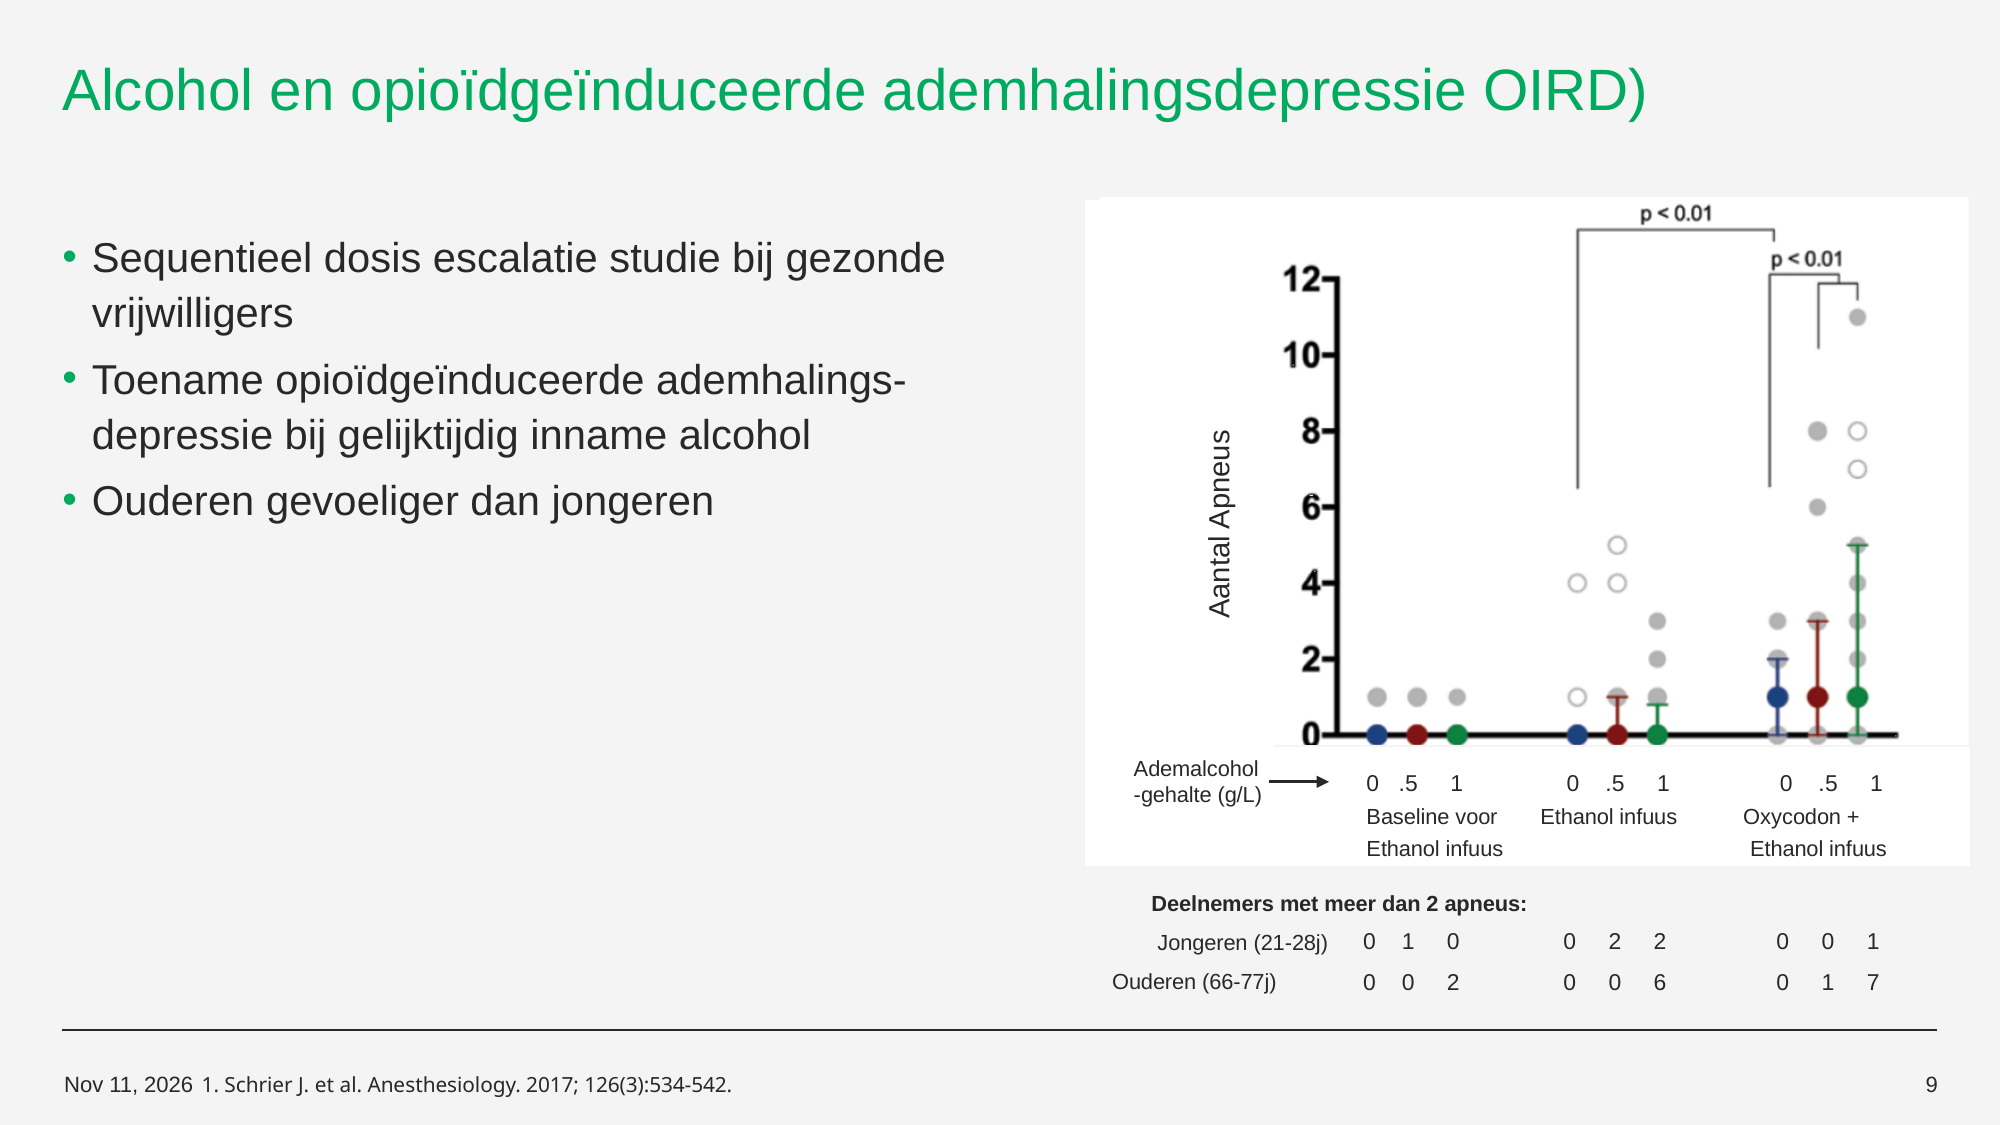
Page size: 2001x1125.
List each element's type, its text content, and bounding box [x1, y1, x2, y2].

slide_number 14-Oct-19 [64, 1071, 201, 1096]
list Sequentieel dosis escalatie studie bij gezonde vrijwilligers Toename opioïdgeïnduceerde ademhalings- depressie bij gelijktijdig inname alcohol Ouderen gevoeliger dan jongeren [62, 225, 1038, 528]
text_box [1085, 197, 2000, 866]
text_box Deelnemers met meer dan 2 apneus: [1151, 889, 1586, 954]
title Alcohol en opioïdgeïnduceerde ademhalingsdepressie OIRD) [62, 60, 1938, 135]
text_box Jongeren (21-28j) Ouderen (66-77j) [920, 889, 1329, 998]
slide_number 9 [1792, 1071, 1938, 1096]
text_box Schrier J. et al. Anesthesiology. 2017; 126(3):534-542. [201, 1064, 1631, 1105]
text_box 0 1 0 0 2 2 0 0 1 0 0 2 0 0 6 0 1 7 [1363, 912, 2000, 998]
